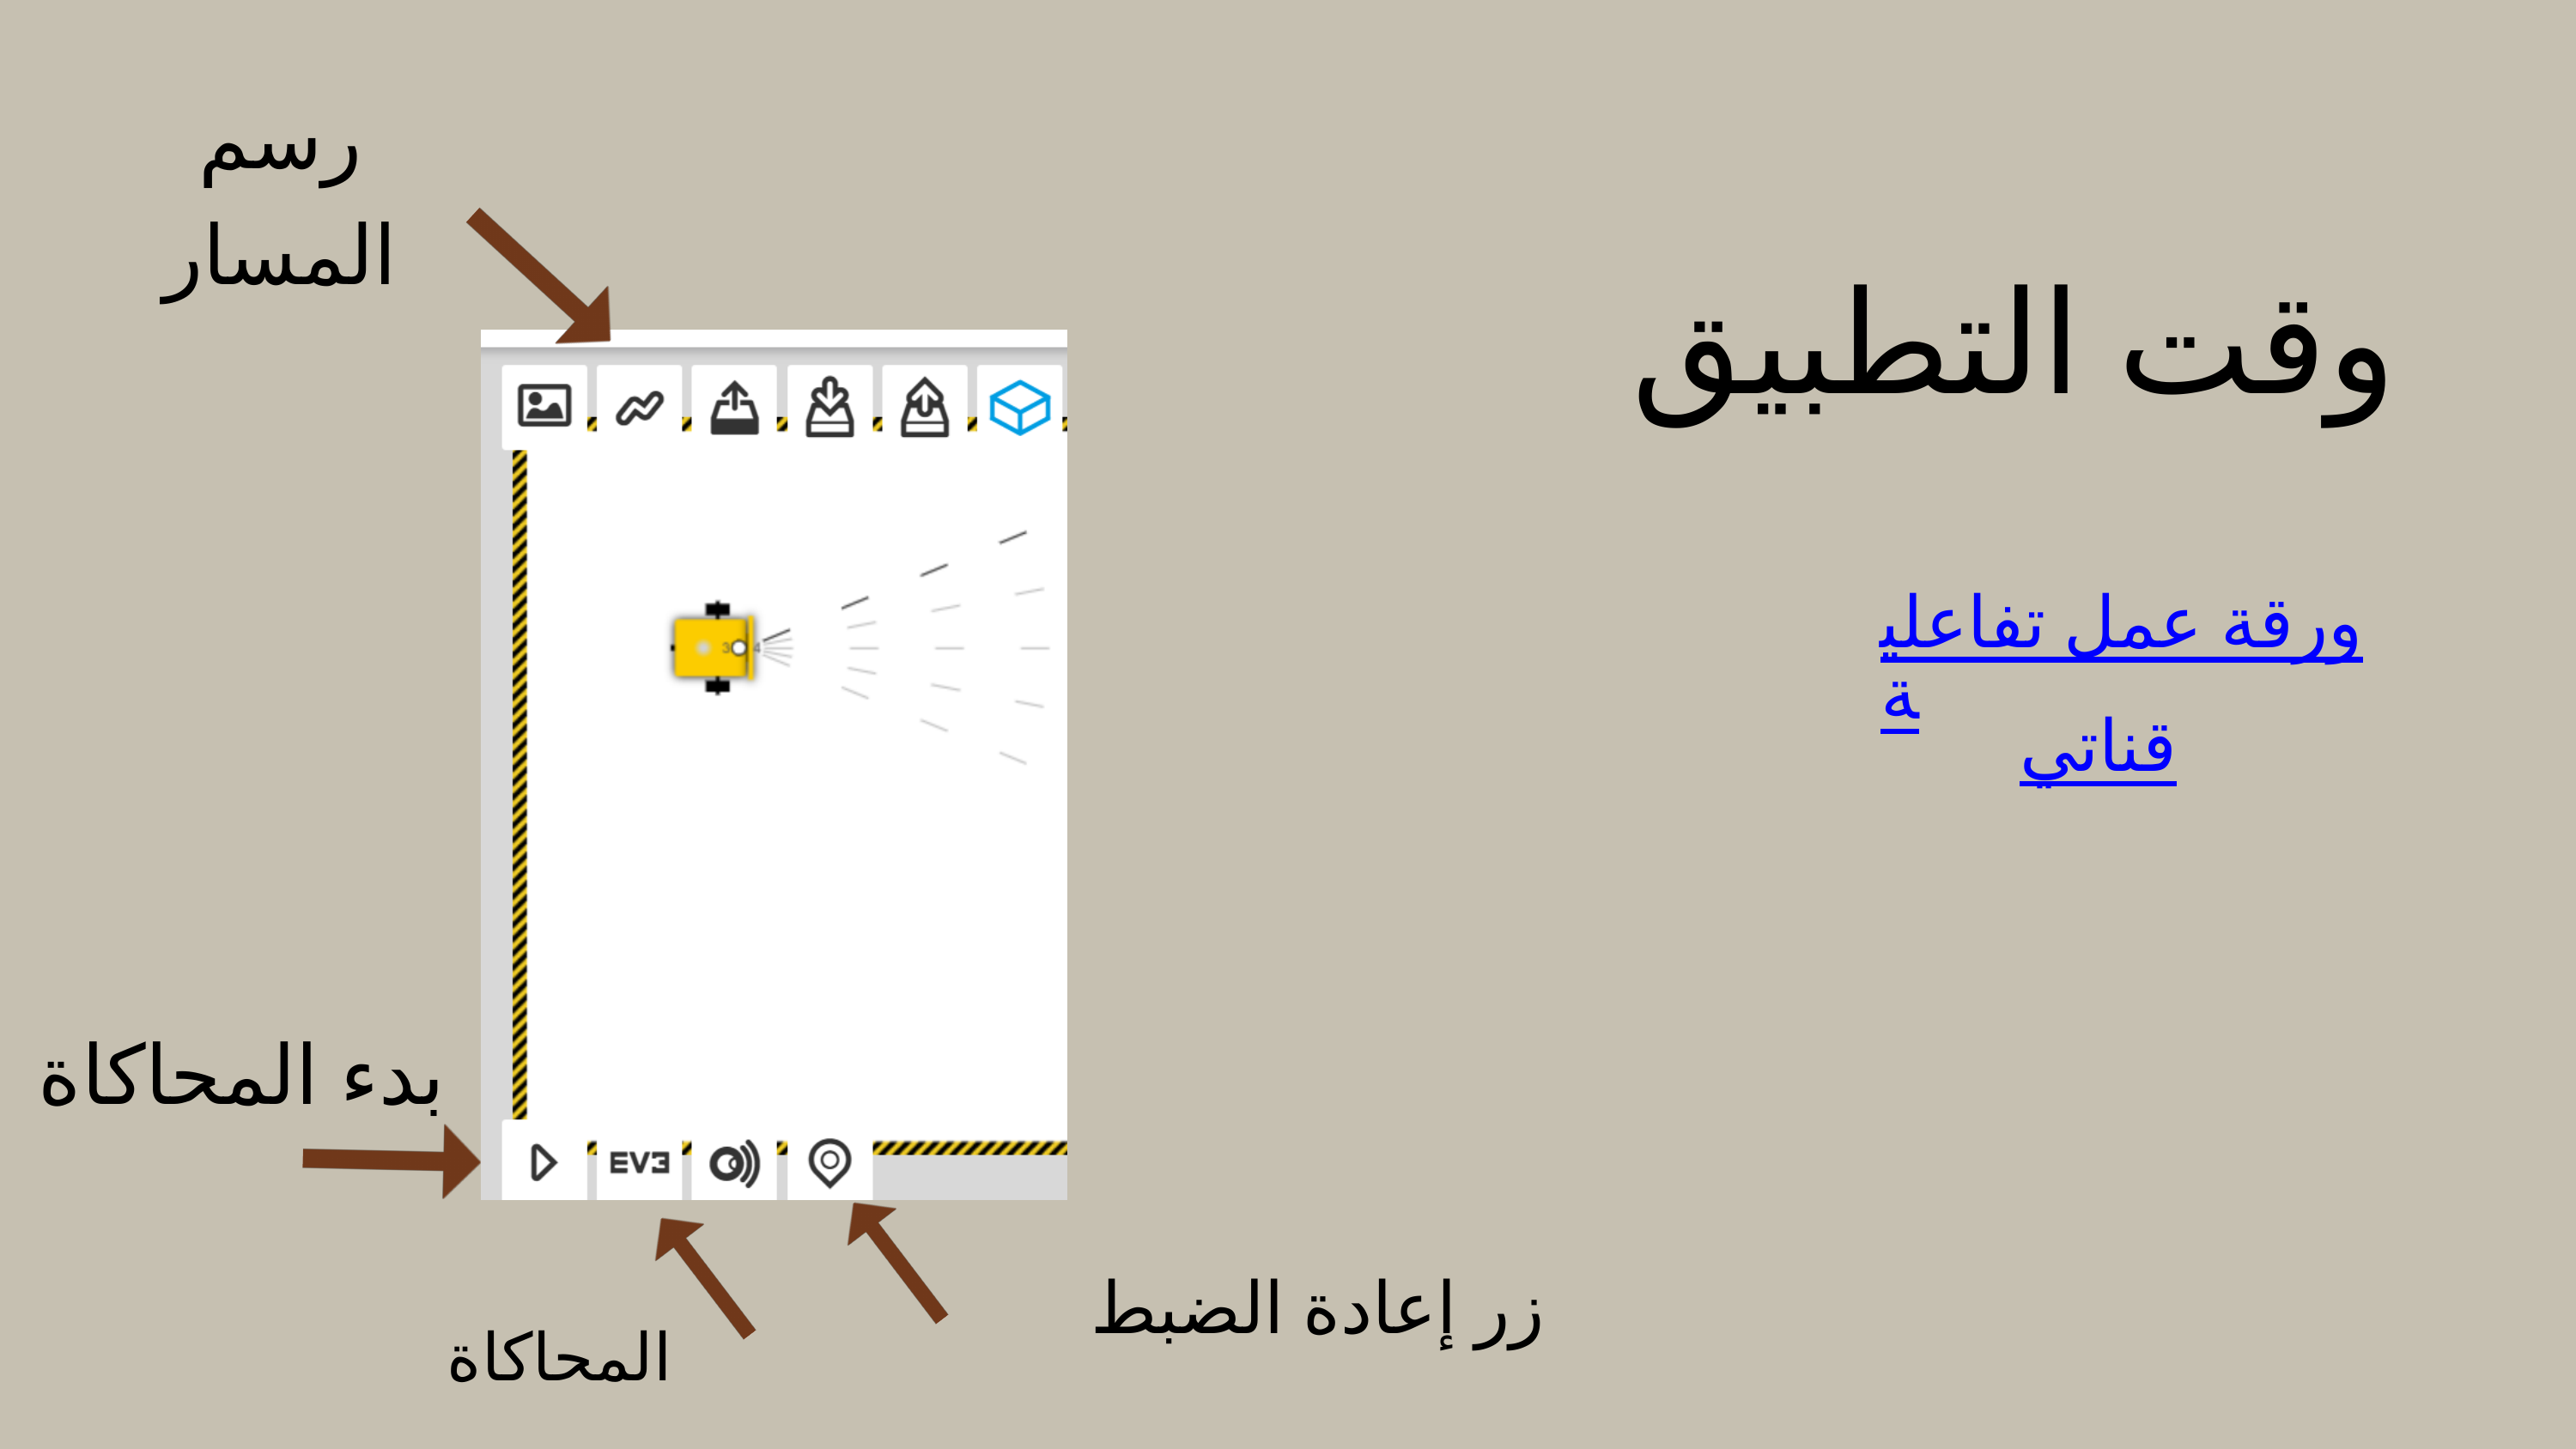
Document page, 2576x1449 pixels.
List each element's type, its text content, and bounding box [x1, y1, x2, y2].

picture [302, 187, 1067, 1353]
text_box وقت التطبيق [1607, 221, 2458, 422]
text_box المحاكاة [431, 1301, 706, 1394]
text_box زر إعادة الضبط [1069, 1247, 1567, 1349]
text_box قناتي [2007, 694, 2340, 800]
text_box رسم المسار [74, 70, 487, 301]
text_box بدء المحاكاة [9, 1005, 474, 1121]
text_box ورقة عمل تفاعلية [1867, 530, 2383, 676]
